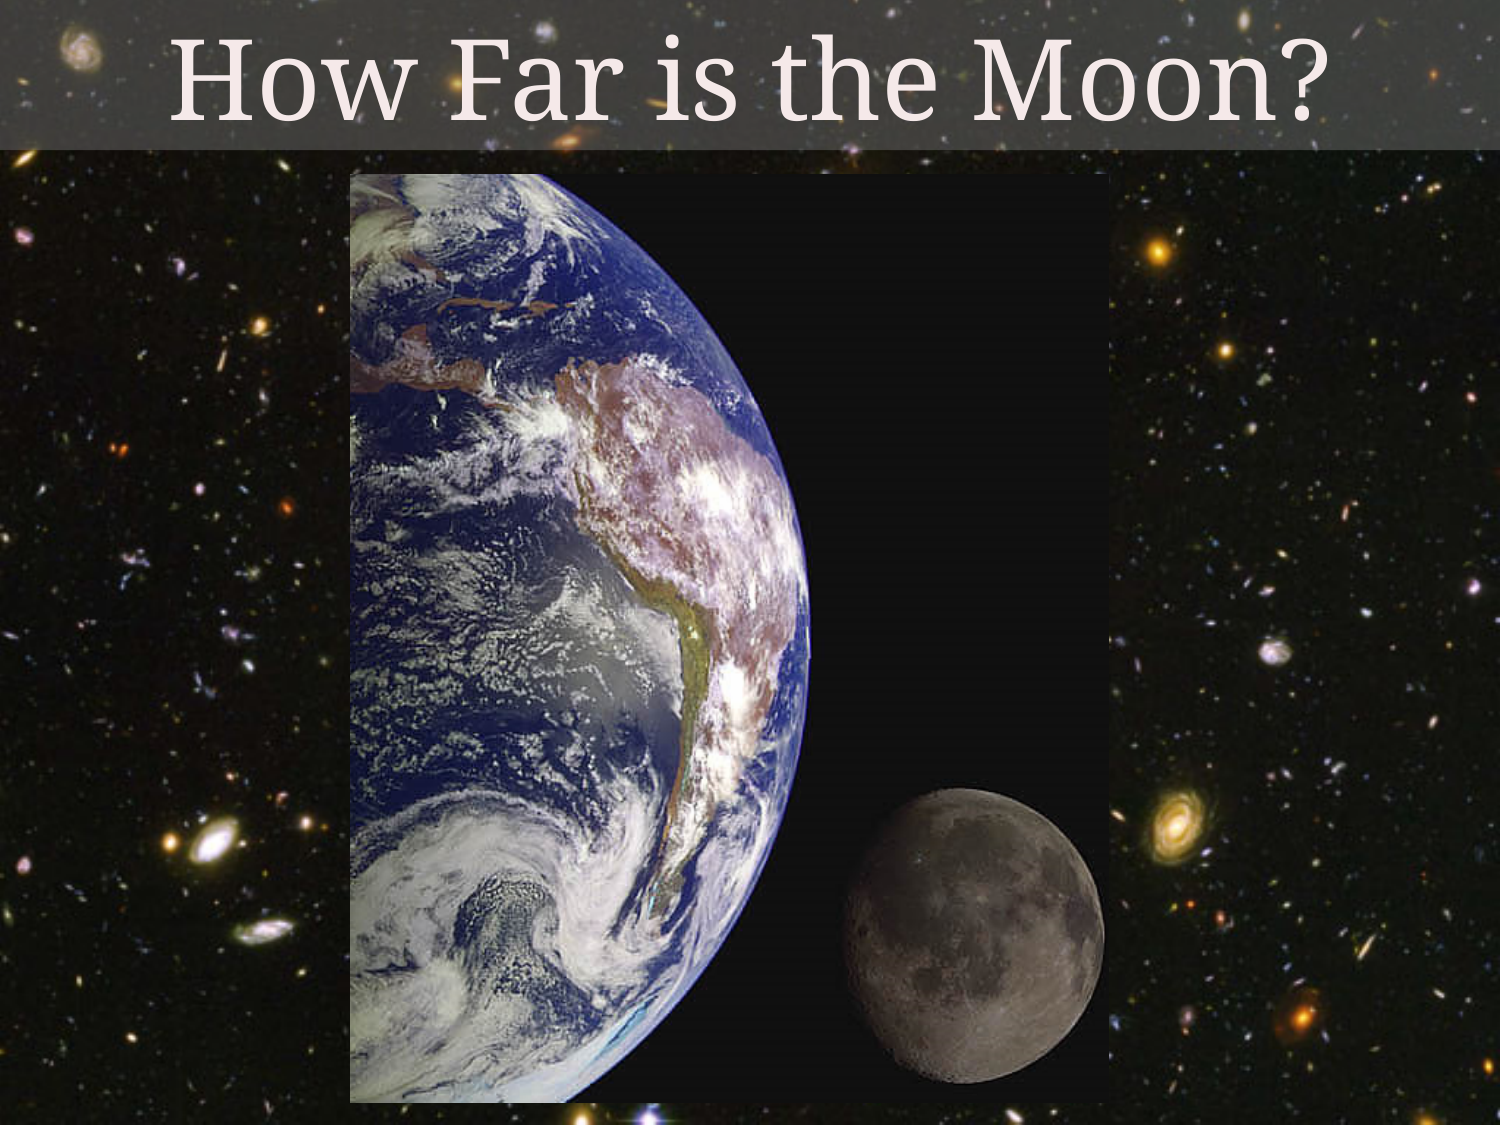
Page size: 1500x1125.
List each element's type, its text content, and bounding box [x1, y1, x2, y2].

picture [0, 151, 1500, 1125]
text_box How Far is the Moon? [0, 0, 1500, 151]
